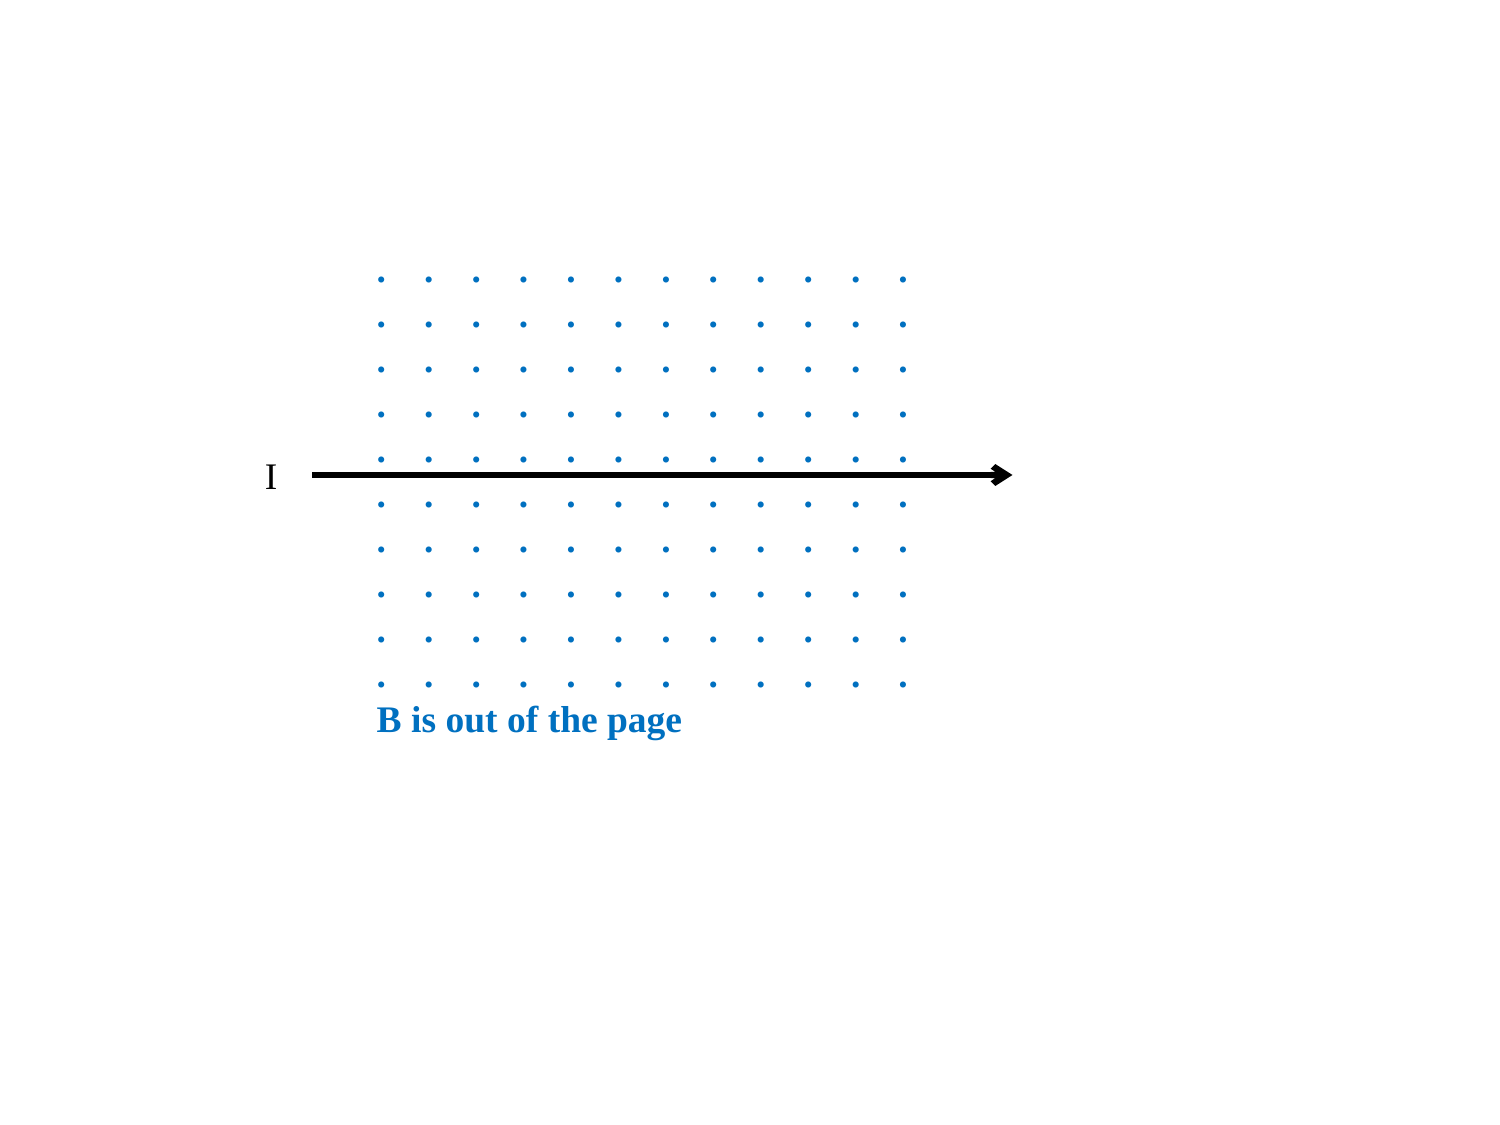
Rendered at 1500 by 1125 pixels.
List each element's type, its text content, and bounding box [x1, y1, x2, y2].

text_box . . . . . . . . . . . . . . . . . . . . . . . . . . . . . . . . . . . . . . . . . . . . . . . . . . . . . . . . . . . . . . . . . . . . . . . . . . . . . . . . . . . . . . . . . . . . . . . . . . . . . . . . . . . . . . . . . . . . . . . . B is out of the page [361, 513, 924, 748]
text_box . . . . . . . . . . . . . . . . . . . . . . . . . . . . . . . . . . . . . . . . . . . . . . . . . . . . . . . . . . . . . . . . . . . . . . . . . . . . . . . . . . . . . . . . . . . . . . . . . . . . . . . . . . . . . . . . . . . . . . . . B is out of the page [361, 237, 924, 442]
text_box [249, 444, 1013, 506]
